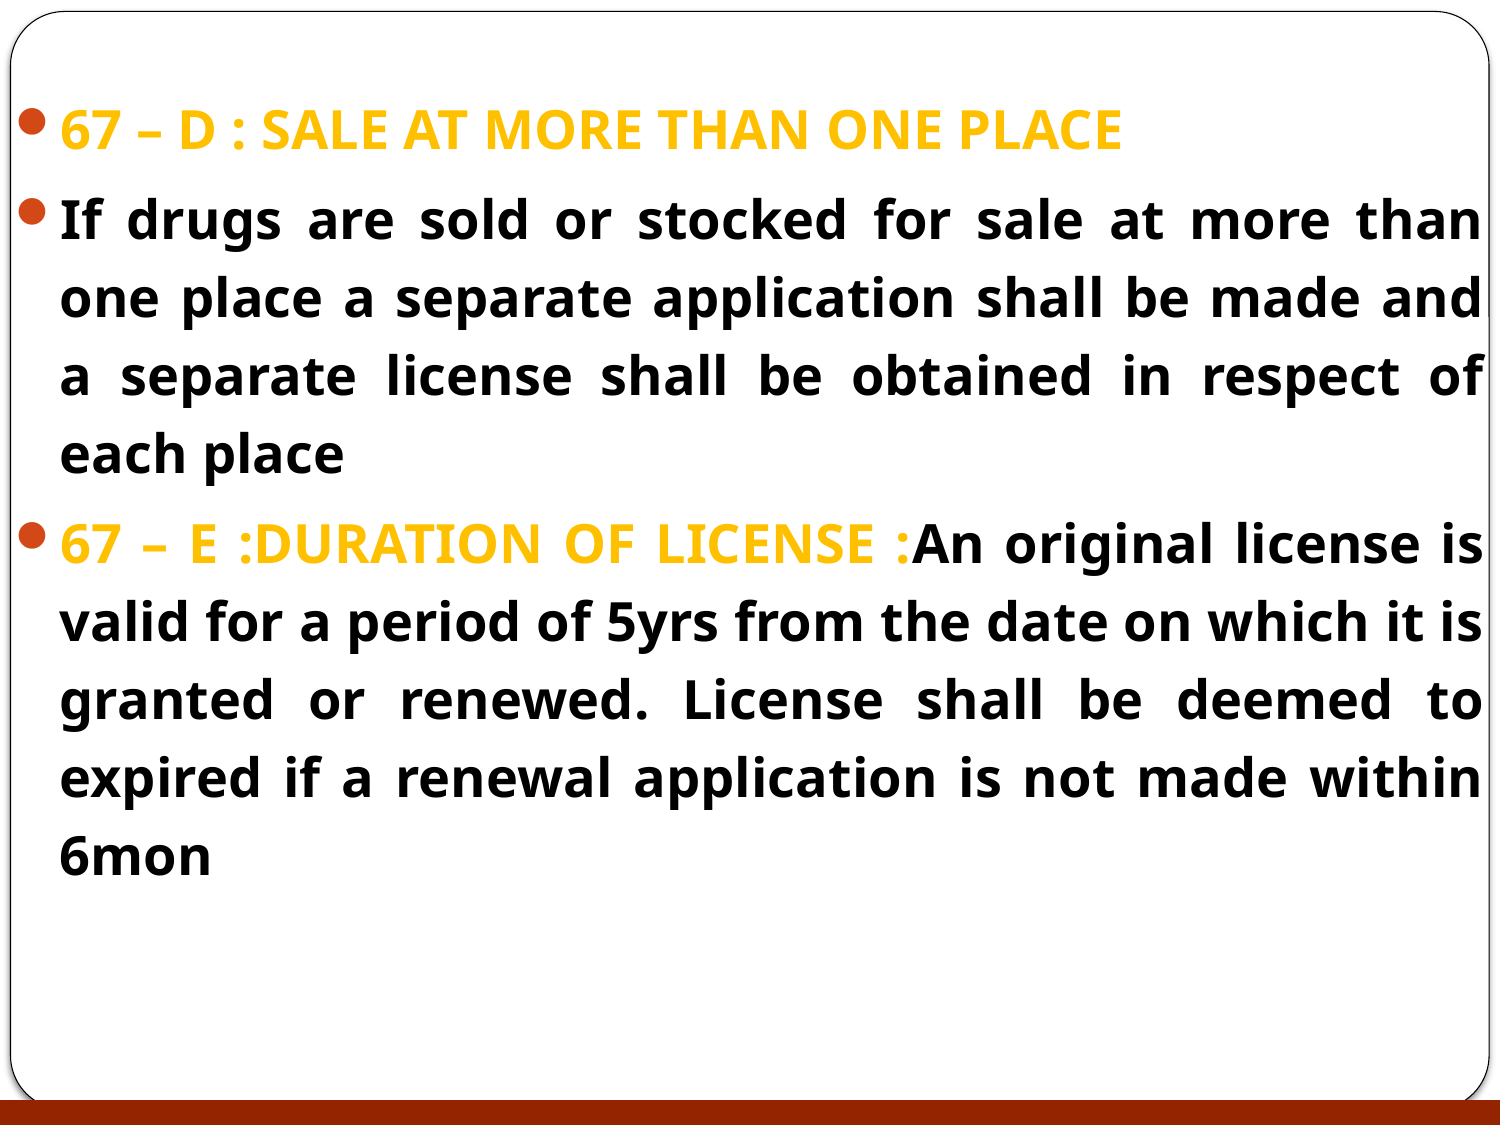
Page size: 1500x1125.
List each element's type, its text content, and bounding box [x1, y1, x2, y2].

text_box [0, 1100, 1500, 1125]
list 67 – D : SALE AT MORE THAN ONE PLACE If drugs are sold or stocked for sale at more than one place a separate application shall be made and a separate license shall be obtained in respect of each place 67 – E :DURATION OF LICENSE :An original license is valid for a period of 5yrs from the date on which it is granted or renewed. License shall be deemed to expired if a renewal application is not made within 6mon [0, 75, 1500, 1100]
